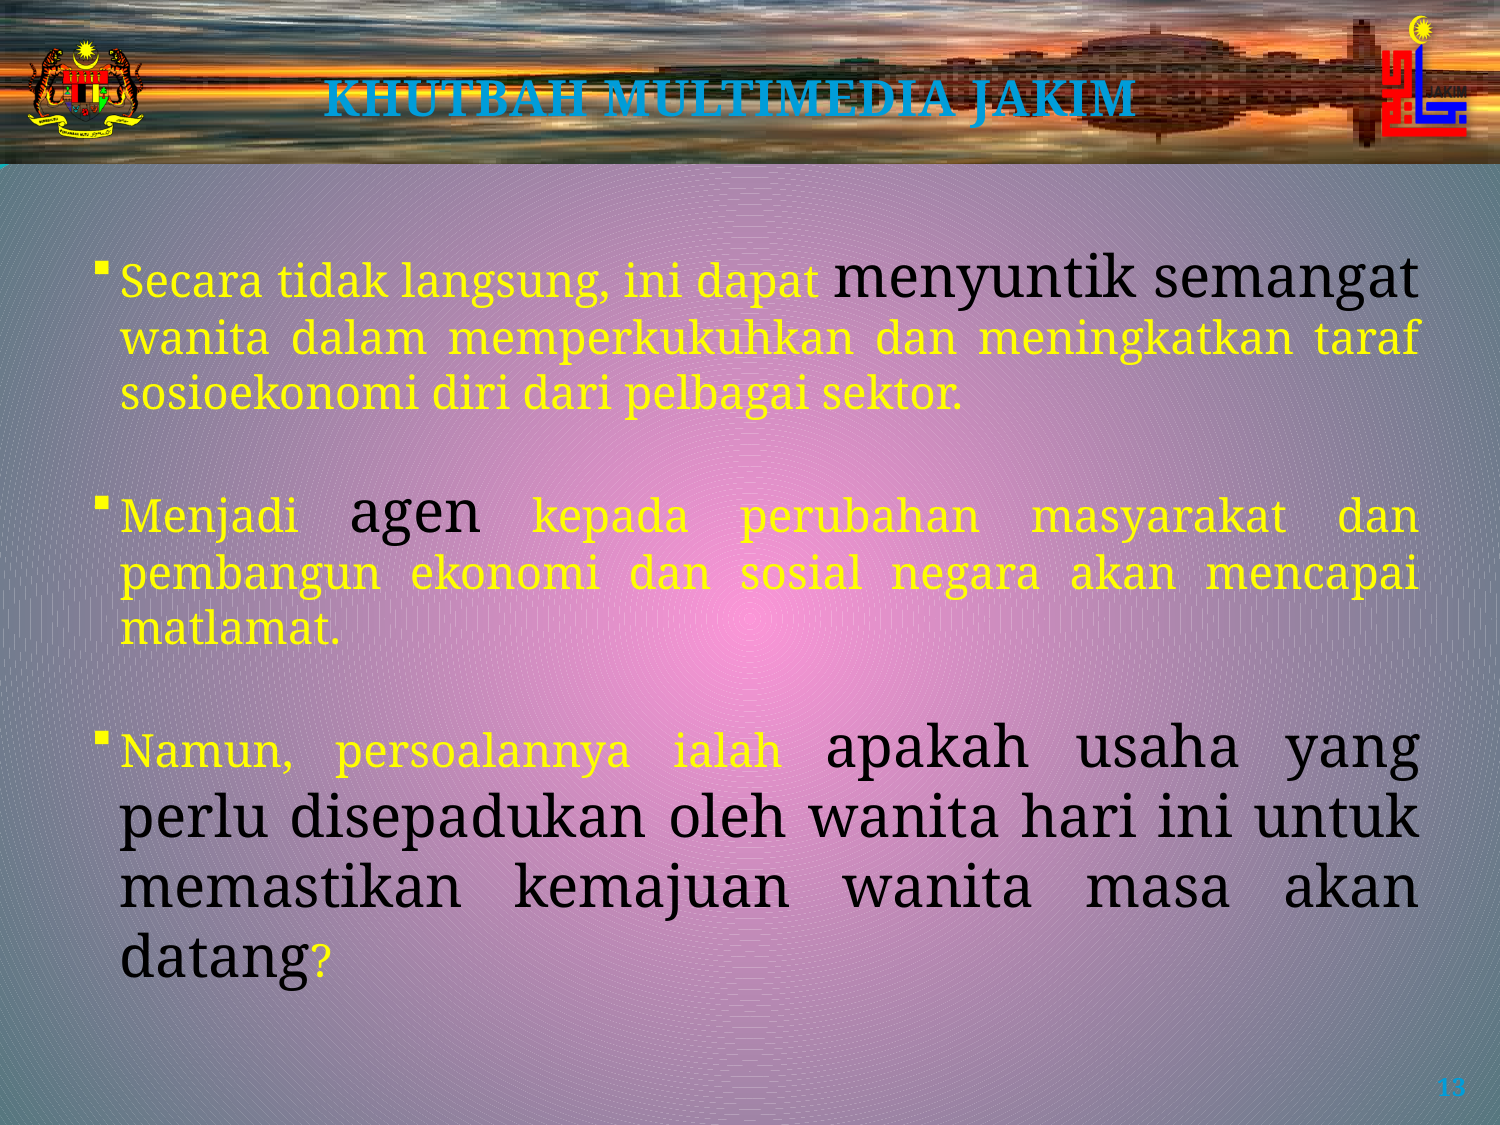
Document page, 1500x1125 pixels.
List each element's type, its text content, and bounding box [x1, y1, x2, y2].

slide_number 13 [1341, 1045, 1466, 1106]
text_box Secara tidak langsung, ini dapat menyuntik semangat wanita dalam memperkukuhkan dan meningkatkan taraf sosioekonomi diri dari pelbagai sektor. Menjadi agen kepada perubahan masyarakat dan pembangun ekonomi dan sosial negara akan mencapai matlamat. Namun, persoalannya ialah apakah usaha yang perlu disepadukan oleh wanita hari ini untuk memastikan kemajuan wanita masa akan datang? [76, 231, 1436, 997]
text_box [0, 0, 1500, 165]
